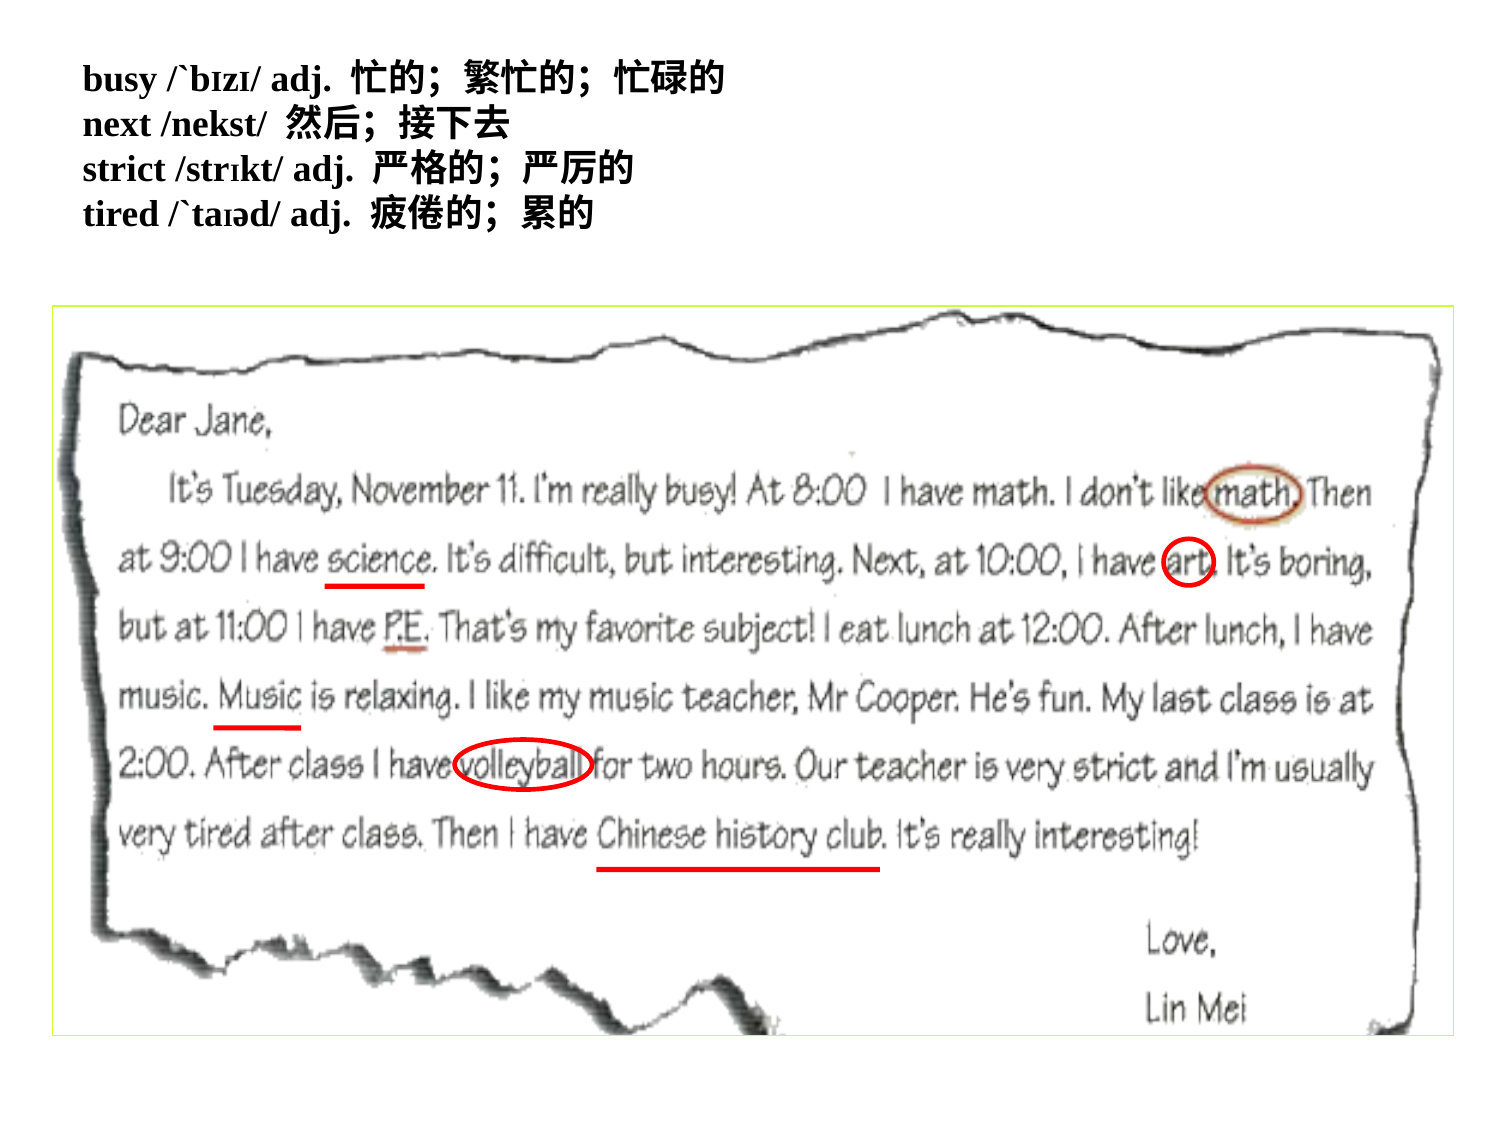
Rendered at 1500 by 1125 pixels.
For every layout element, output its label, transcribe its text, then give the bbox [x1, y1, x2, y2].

picture [52, 306, 1454, 1036]
text_box busy /`bIzI/ adj. 忙的；繁忙的；忙碌的 next /nekst/ 然后；接下去 strict /strIkt/ adj. 严格的；严厉的 tired /`taIəd/ adj. 疲倦的；累的 [58, 46, 1453, 242]
